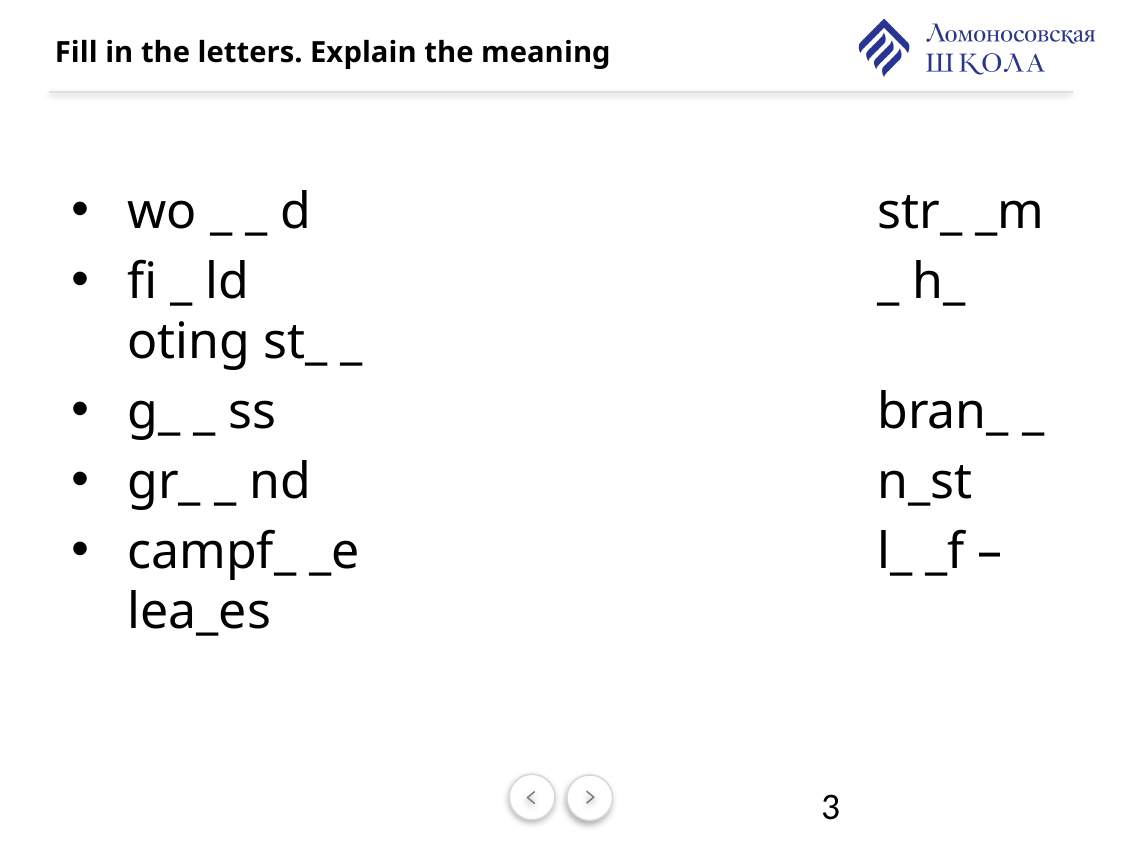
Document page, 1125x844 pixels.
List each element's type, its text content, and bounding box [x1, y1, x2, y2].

list wo _ _ d str_ _m fi _ ld _ h_ oting st_ _ g_ _ ss bran_ _ gr_ _ nd n_st campf_ _e l_ _f – lea_es [56, 170, 1069, 728]
slide_number 3 [806, 774, 1069, 820]
picture [856, 16, 1097, 80]
title Fill in the letters. Explain the meaning [55, 21, 806, 80]
